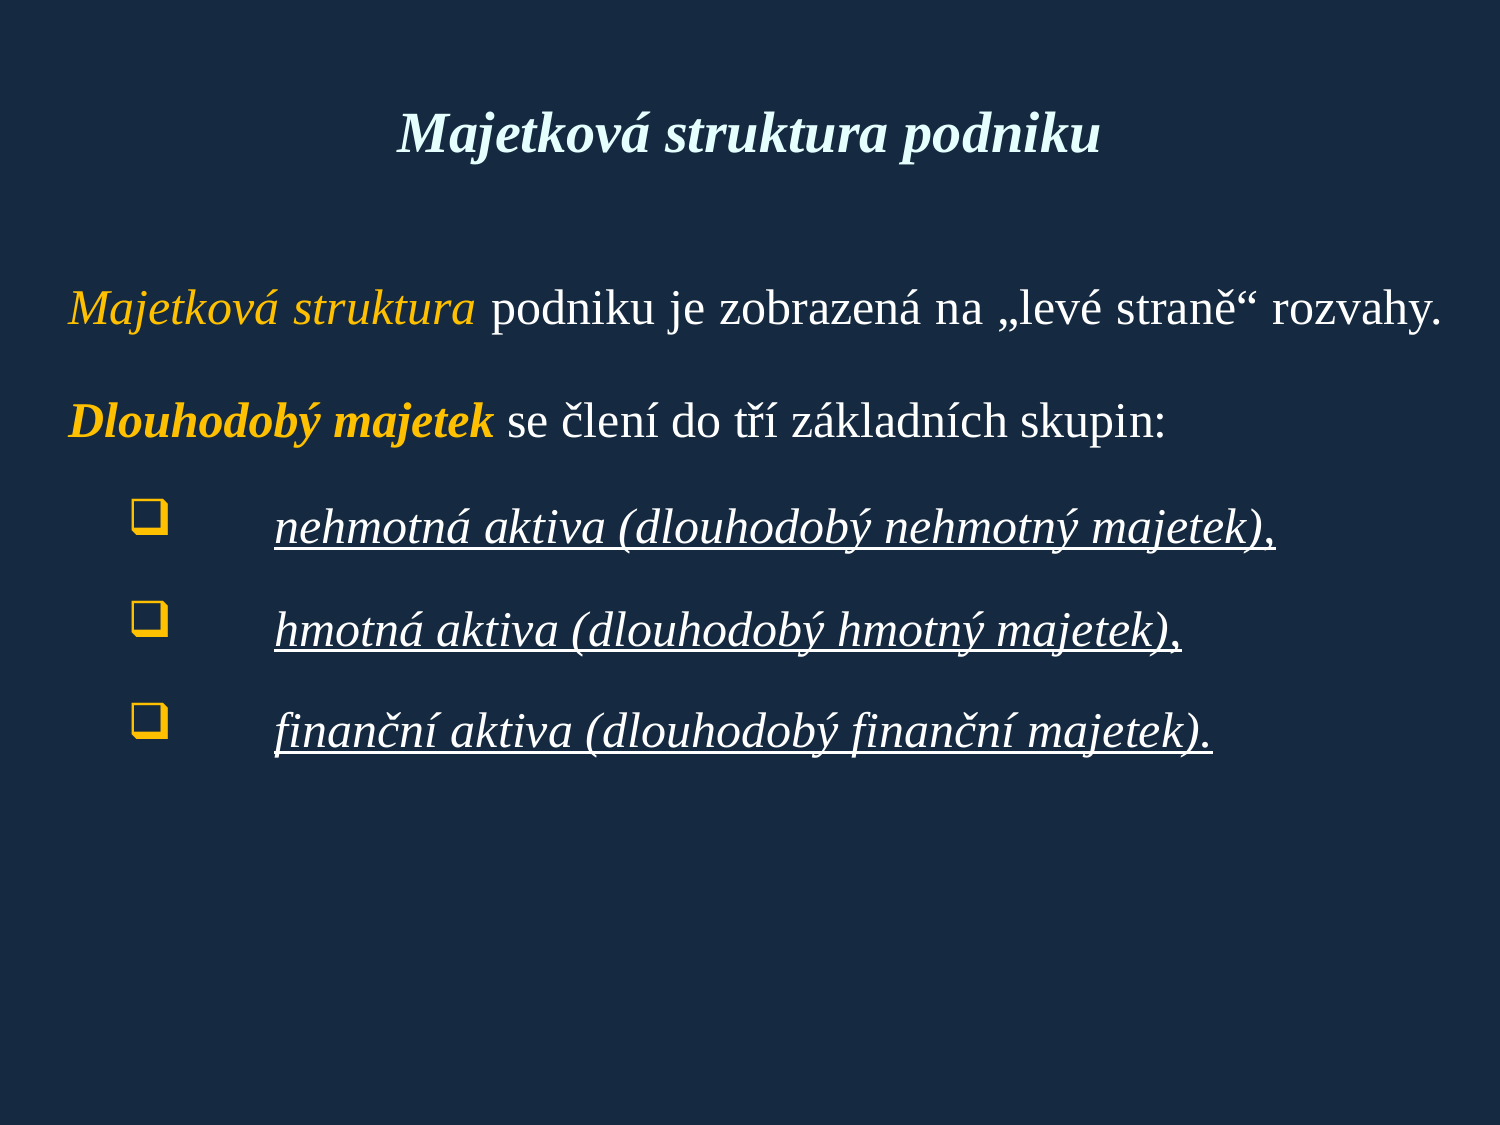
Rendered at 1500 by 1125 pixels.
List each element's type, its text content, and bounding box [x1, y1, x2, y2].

title Majetková struktura podniku [74, 62, 1426, 197]
list Majetková struktura podniku je zobrazená na „levé straně“ rozvahy. Dlouhodobý majetek se člení do tří základních skupin: nehmotná aktiva (dlouhodobý nehmotný majetek), hmotná aktiva (dlouhodobý hmotný majetek), finanční aktiva (dlouhodobý finanční majetek). [52, 255, 1460, 1125]
